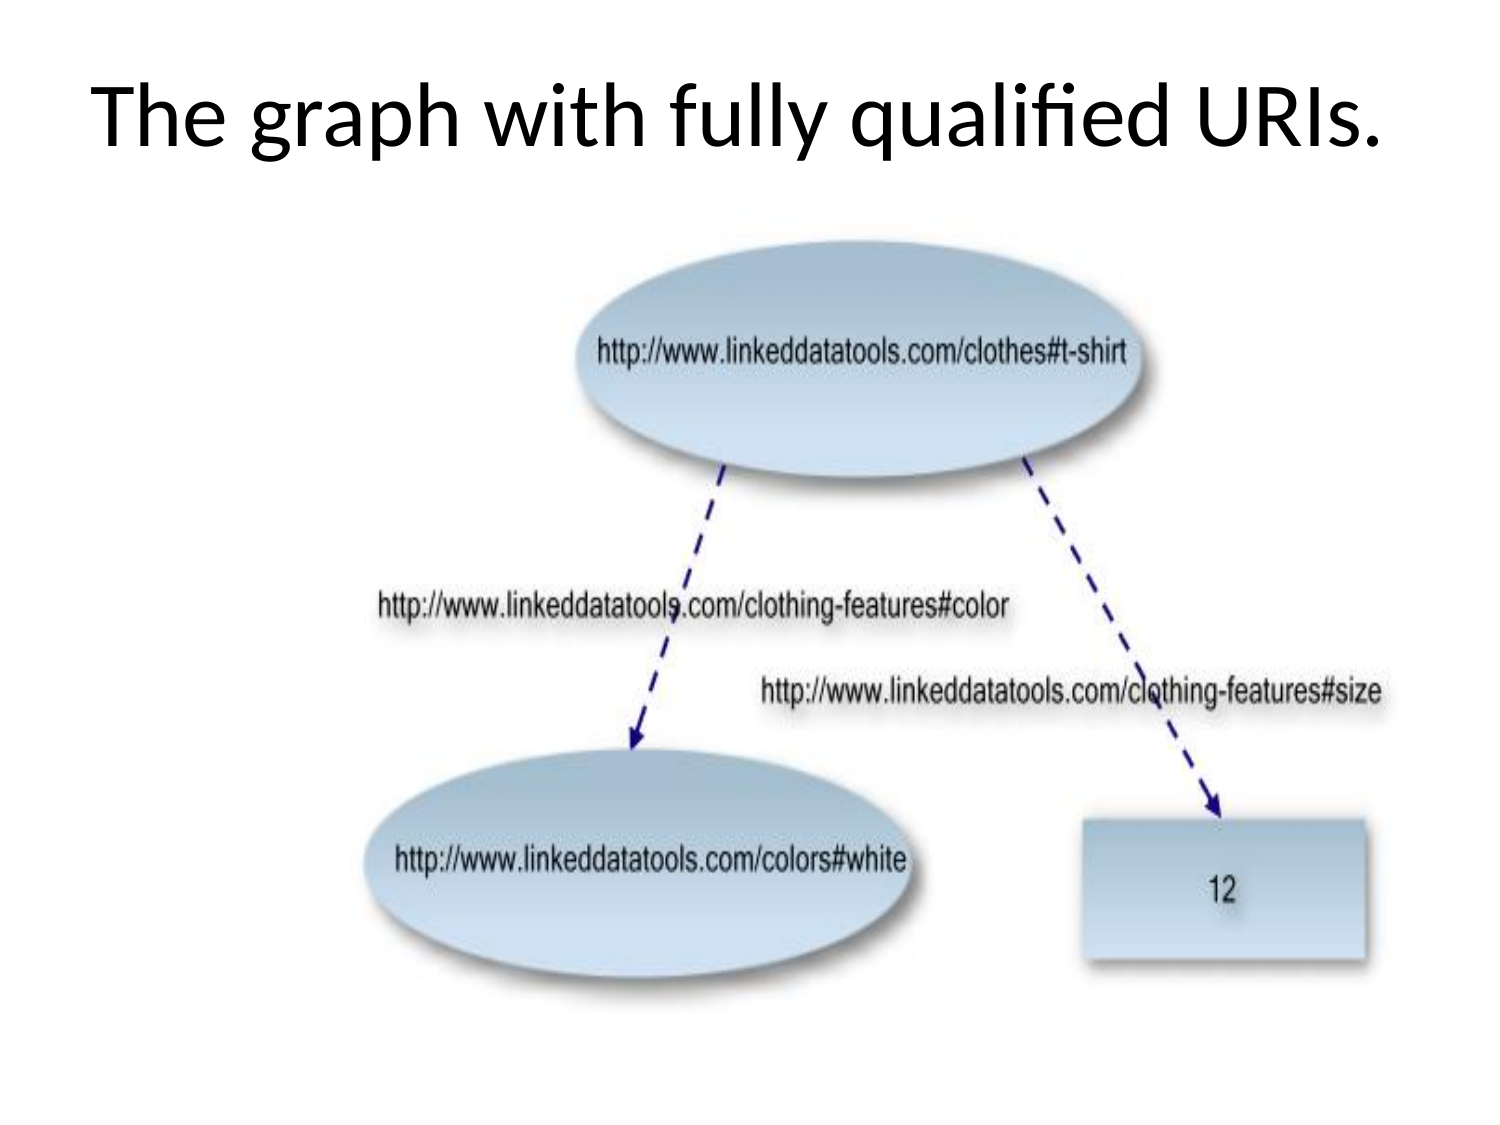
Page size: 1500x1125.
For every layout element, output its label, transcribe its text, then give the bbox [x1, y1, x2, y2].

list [349, 212, 1401, 1013]
title The graph with fully qualified URIs. [75, 45, 1425, 175]
